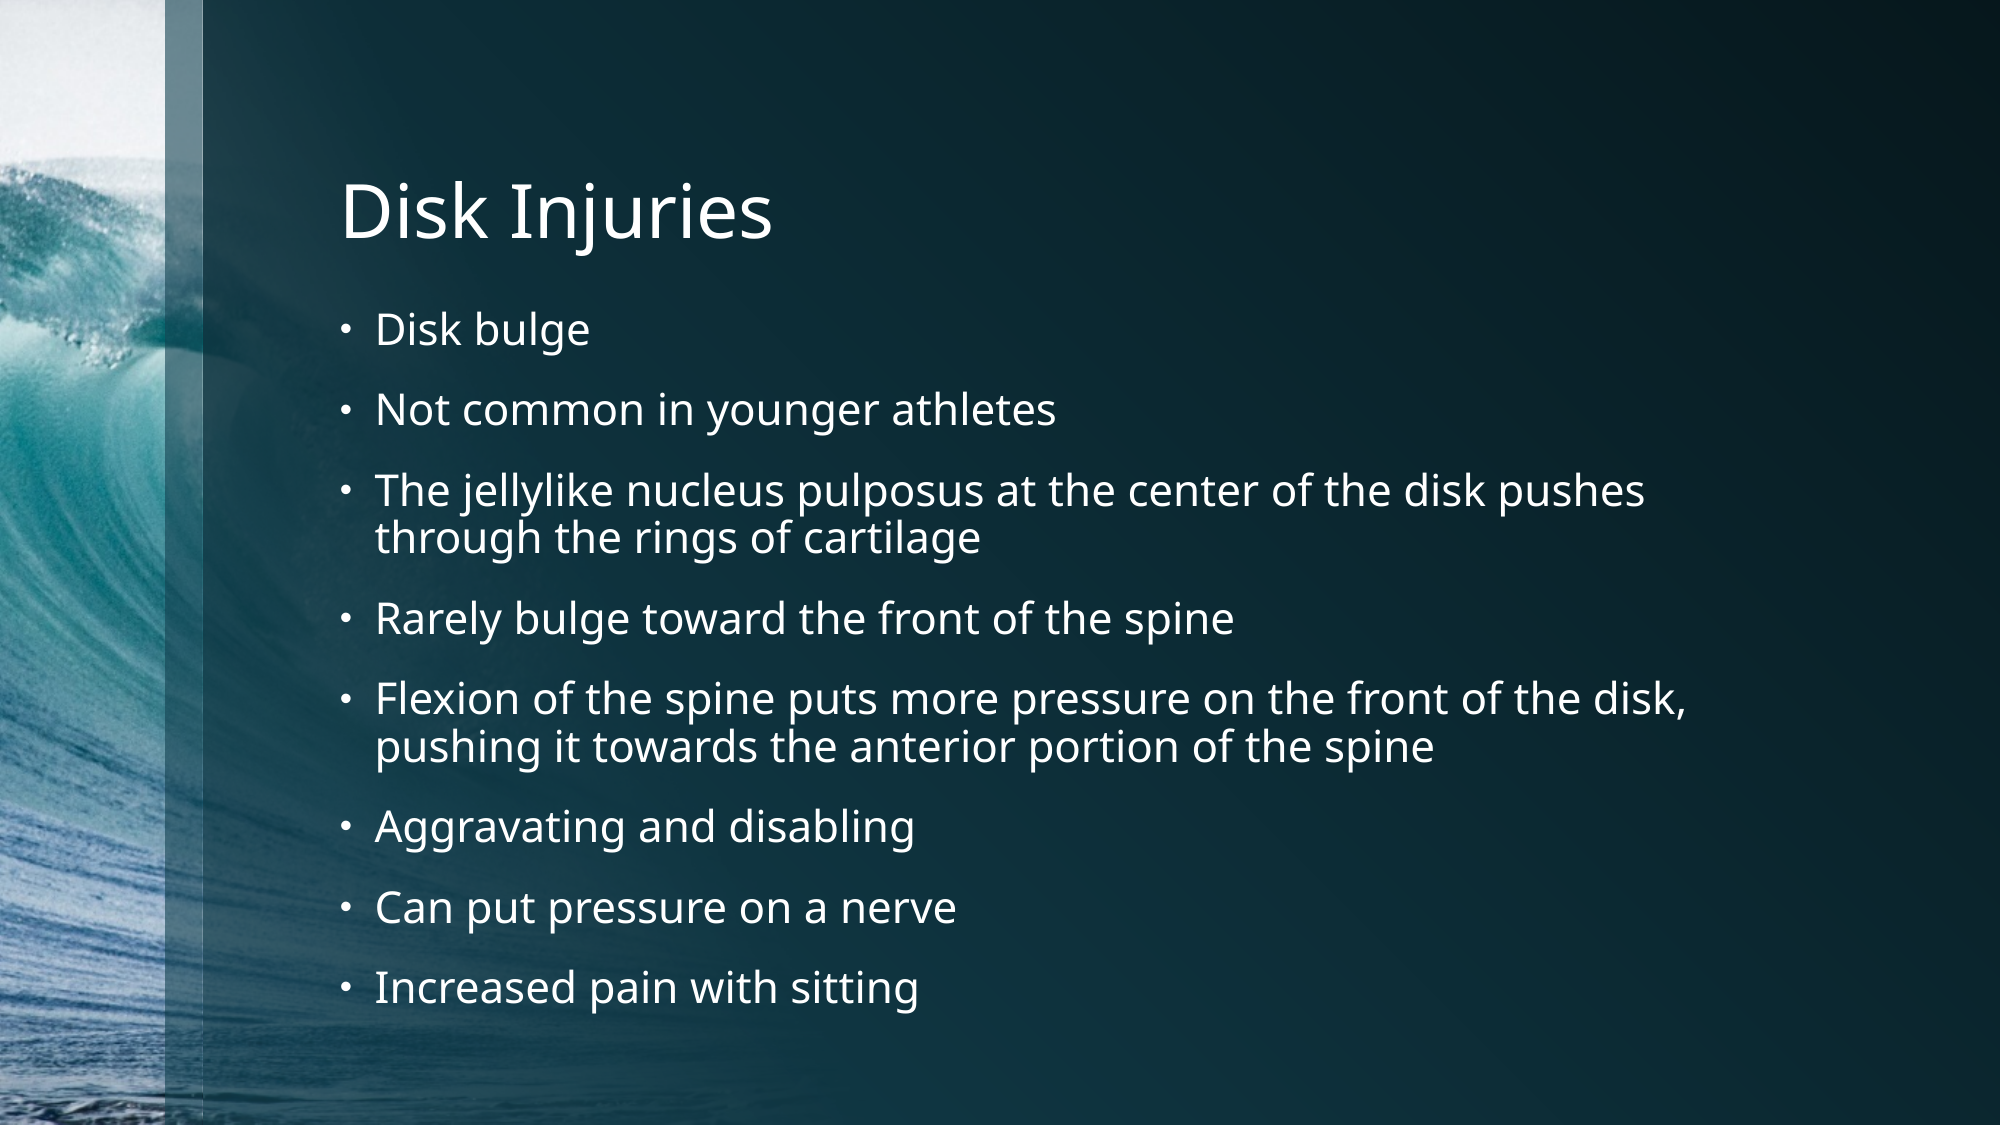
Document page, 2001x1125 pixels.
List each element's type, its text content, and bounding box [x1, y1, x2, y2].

title Disk Injuries [324, 62, 1826, 263]
picture [0, 0, 2000, 1125]
list Disk bulge Not common in younger athletes The jellylike nucleus pulposus at the center of the disk pushes through the rings of cartilage Rarely bulge toward the front of the spine Flexion of the spine puts more pressure on the front of the disk, pushing it towards the anterior portion of the spine Aggravating and disabling Can put pressure on a nerve Increased pain with sitting [324, 299, 1826, 1025]
